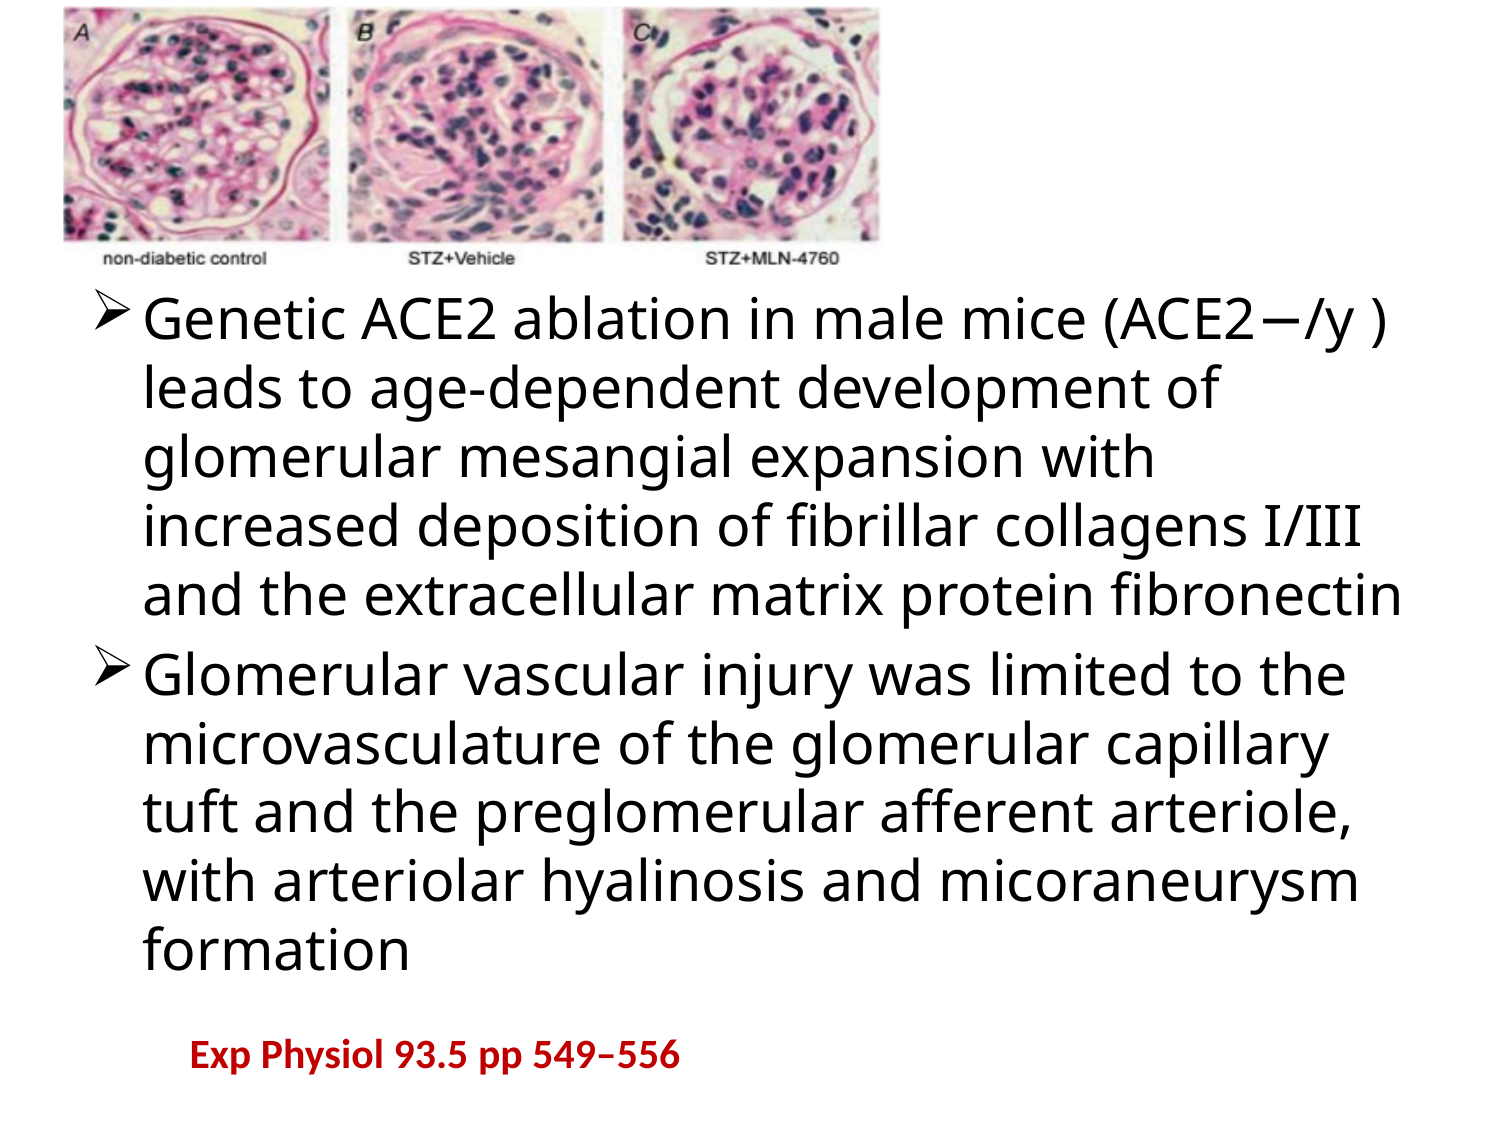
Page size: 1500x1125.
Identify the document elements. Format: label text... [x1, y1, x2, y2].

list Genetic ACE2 ablation in male mice (ACE2−/y ) leads to age-dependent development of glomerular mesangial expansion with increased deposition of fibrillar collagens I/III and the extracellular matrix protein fibronectin Glomerular vascular injury was limited to the microvasculature of the glomerular capillary tuft and the preglomerular afferent arteriole, with arteriolar hyalinosis and micoraneurysm formation [75, 275, 1425, 1005]
picture [62, 0, 888, 279]
text_box Exp Physiol 93.5 pp 549–556 [174, 1019, 985, 1084]
